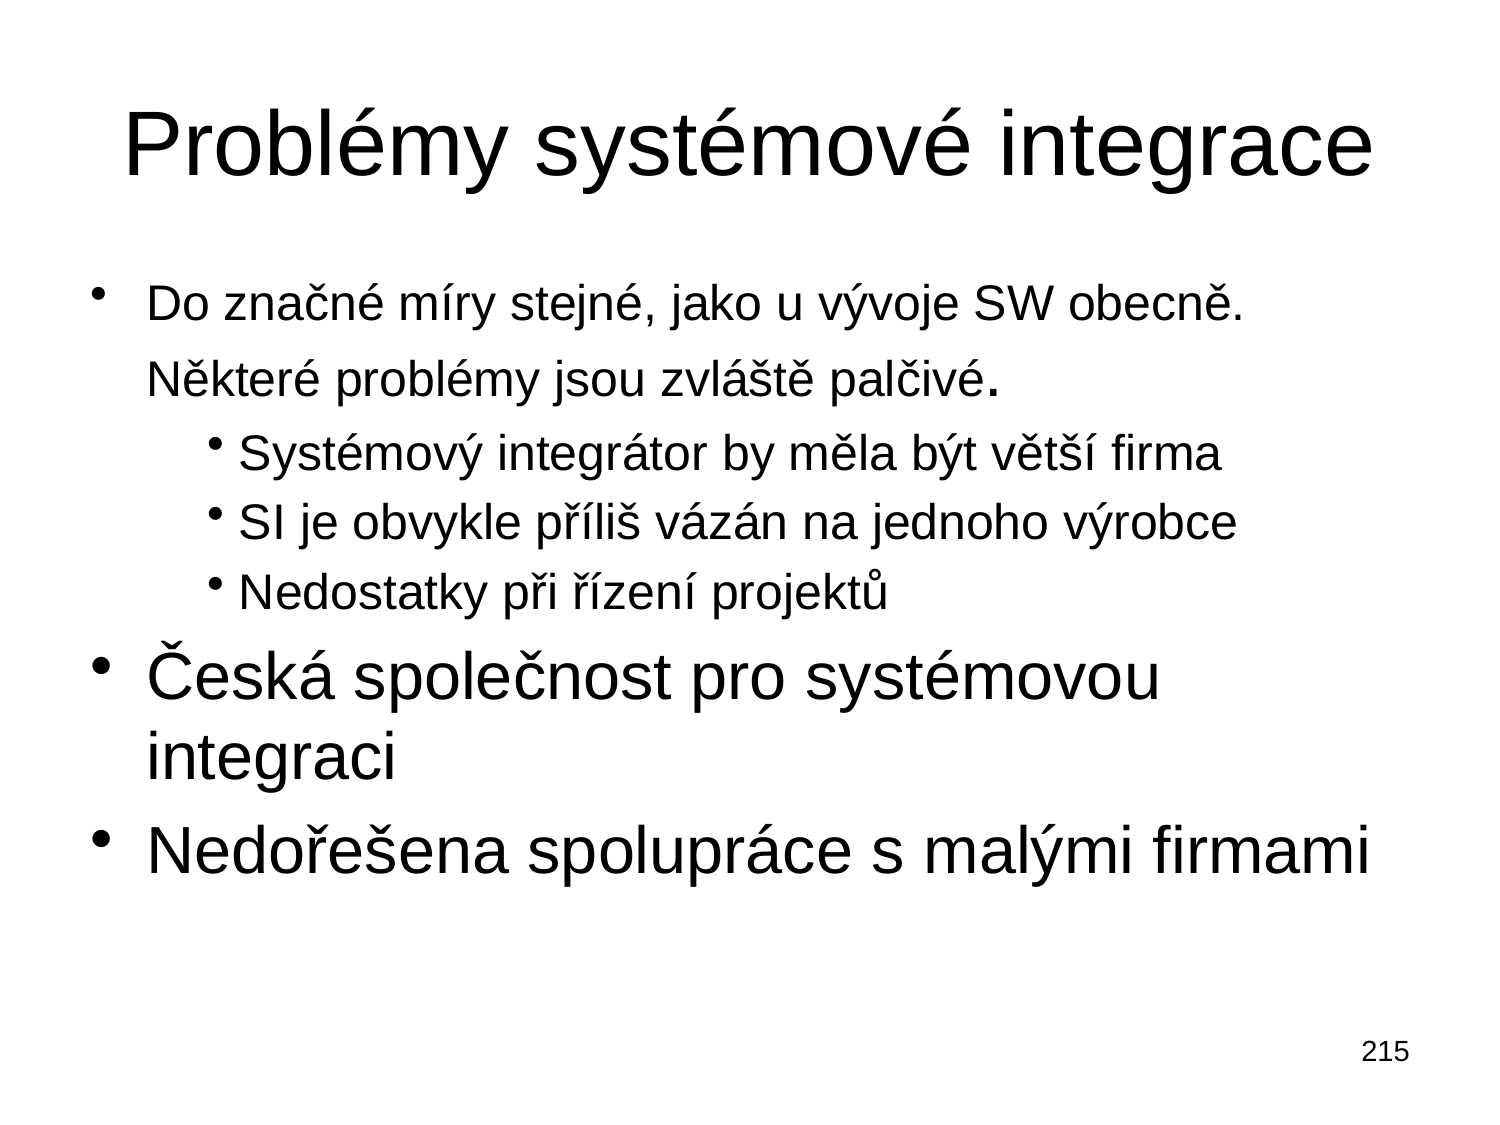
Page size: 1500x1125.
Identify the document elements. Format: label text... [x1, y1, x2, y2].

slide_number 215 [1074, 1024, 1426, 1103]
title Problémy systémové integrace [74, 44, 1426, 233]
list Do značné míry stejné, jako u vývoje SW obecně. Některé problémy jsou zvláště palčivé. Systémový integrátor by měla být větší firma SI je obvykle příliš vázán na jednoho výrobce Nedostatky při řízení projektů Česká společnost pro systémovou integraci Nedořešena spolupráce s malými firmami [74, 262, 1426, 1006]
